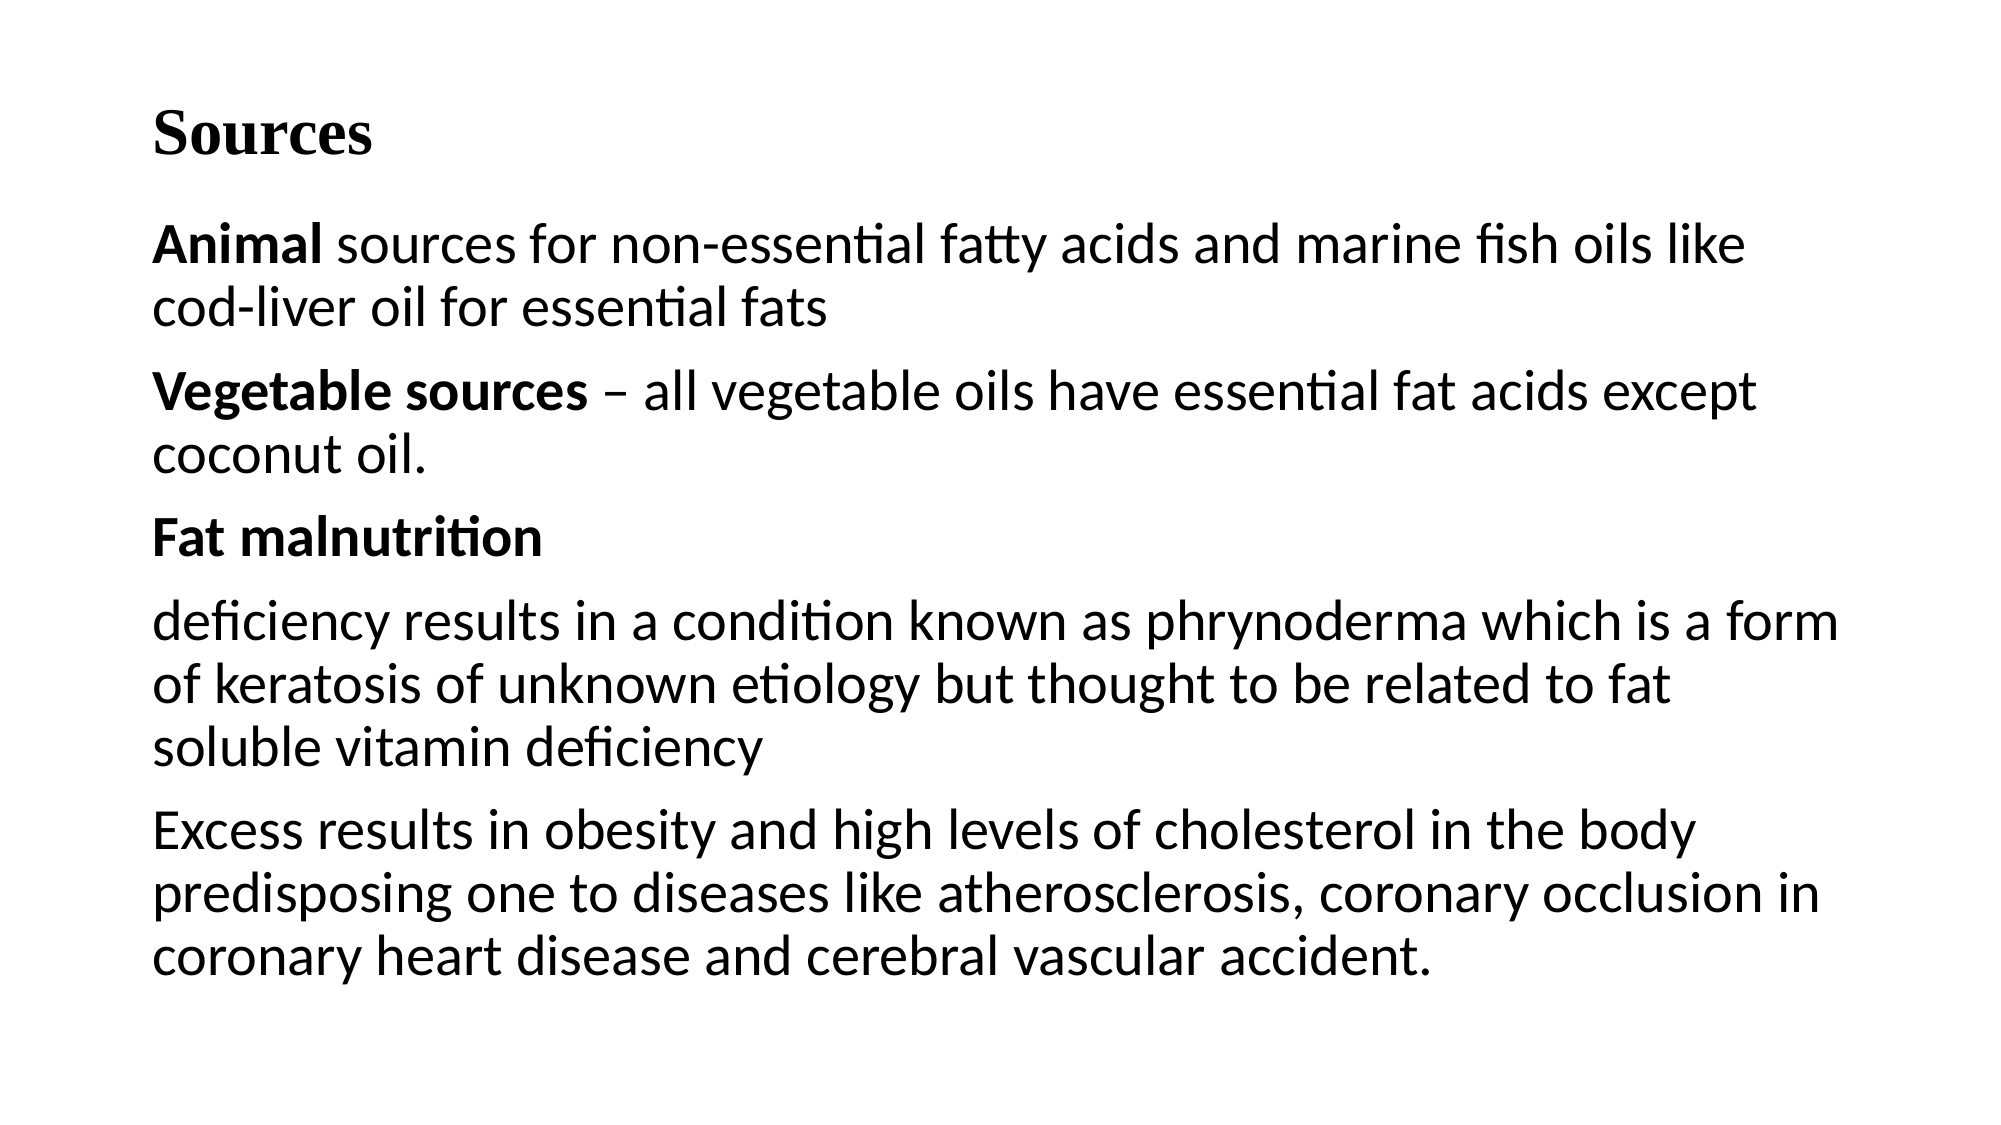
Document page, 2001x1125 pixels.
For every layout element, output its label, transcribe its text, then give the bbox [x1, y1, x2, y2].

list Animal sources for non-essential fatty acids and marine fish oils like cod-liver oil for essential fats Vegetable sources – all vegetable oils have essential fat acids except coconut oil. Fat malnutrition deficiency results in a condition known as phrynoderma which is a form of keratosis of unknown etiology but thought to be related to fat soluble vitamin deficiency Excess results in obesity and high levels of cholesterol in the body predisposing one to diseases like atherosclerosis, coronary occlusion in coronary heart disease and cerebral vascular accident. [137, 205, 1863, 1078]
title Sources [137, 59, 1863, 205]
